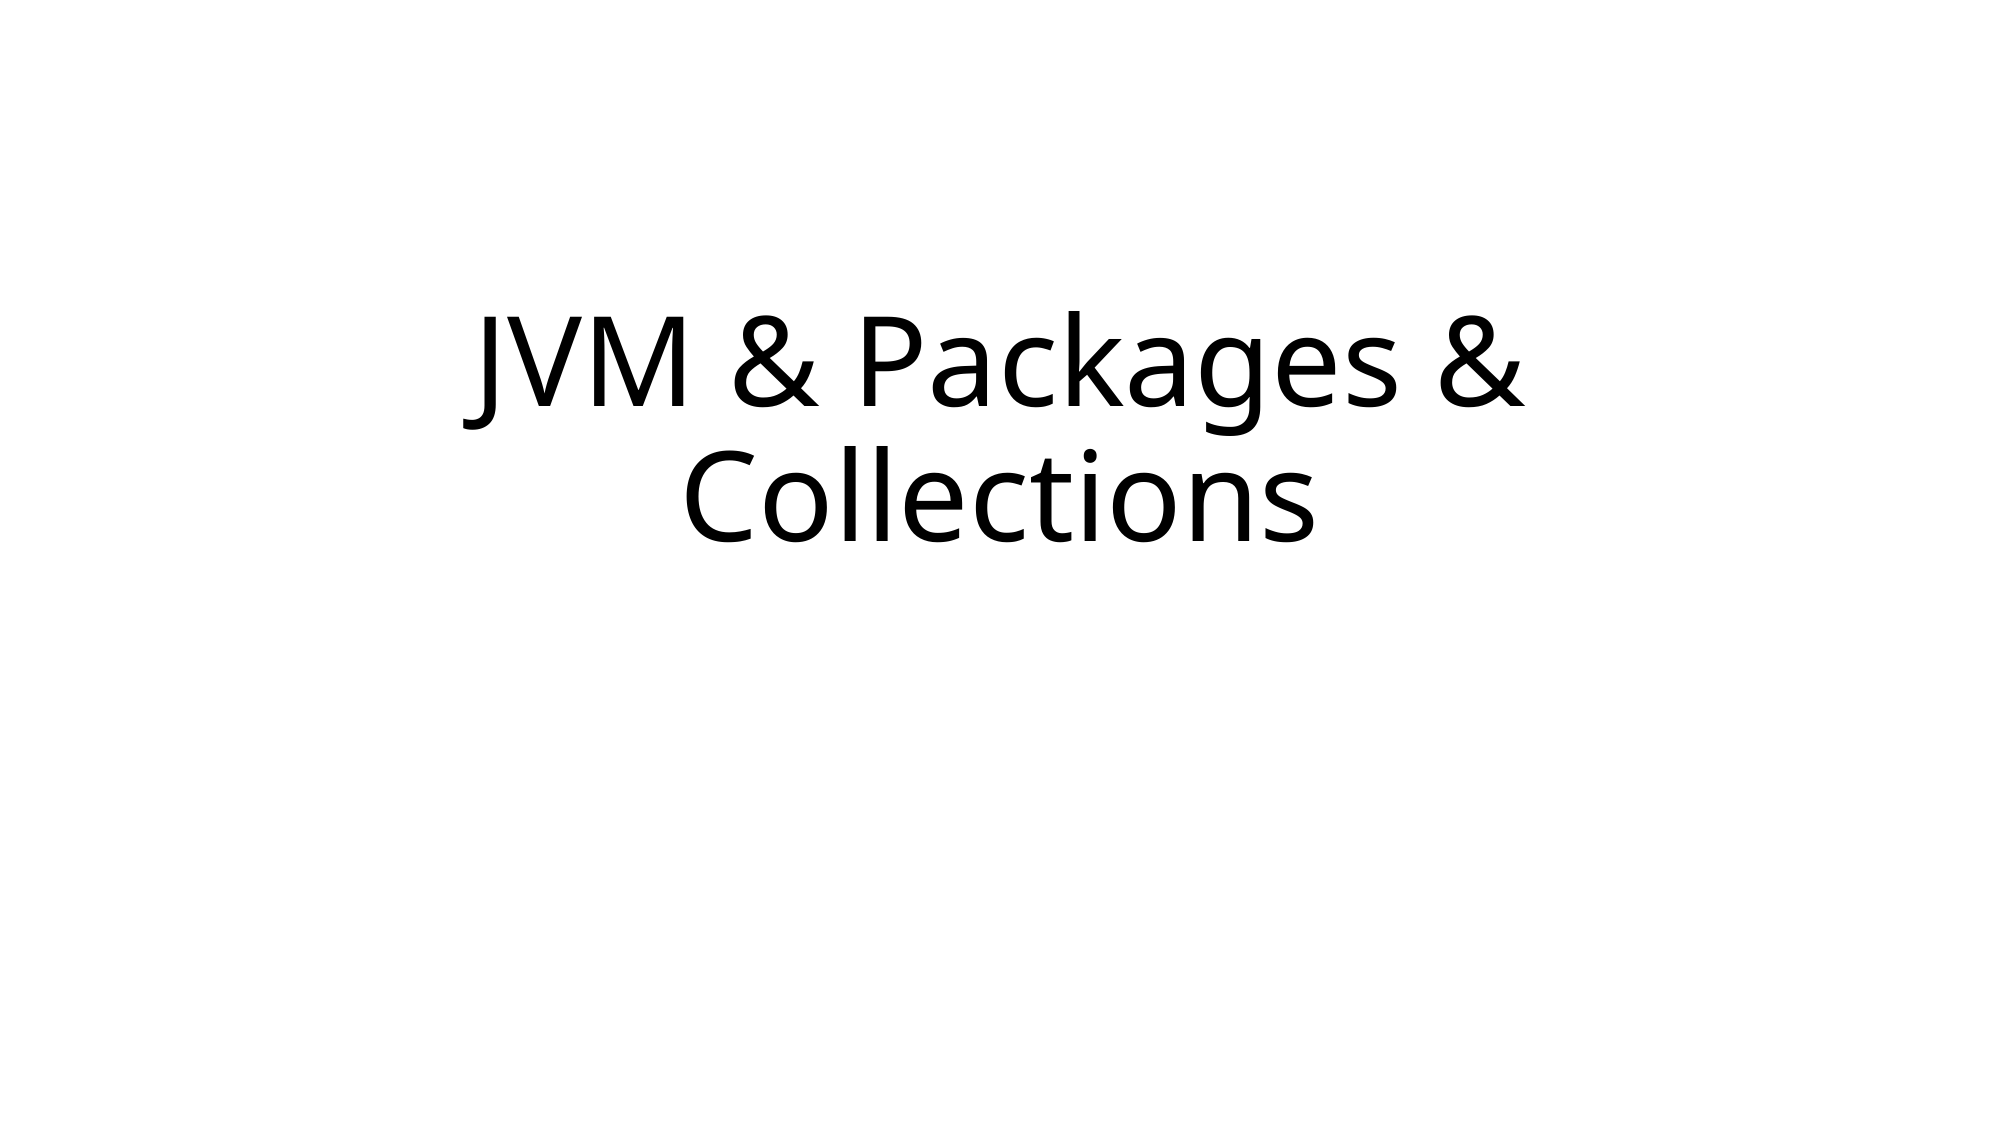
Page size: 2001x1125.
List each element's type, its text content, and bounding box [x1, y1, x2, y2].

title JVM & Packages & Collections [249, 184, 1750, 576]
